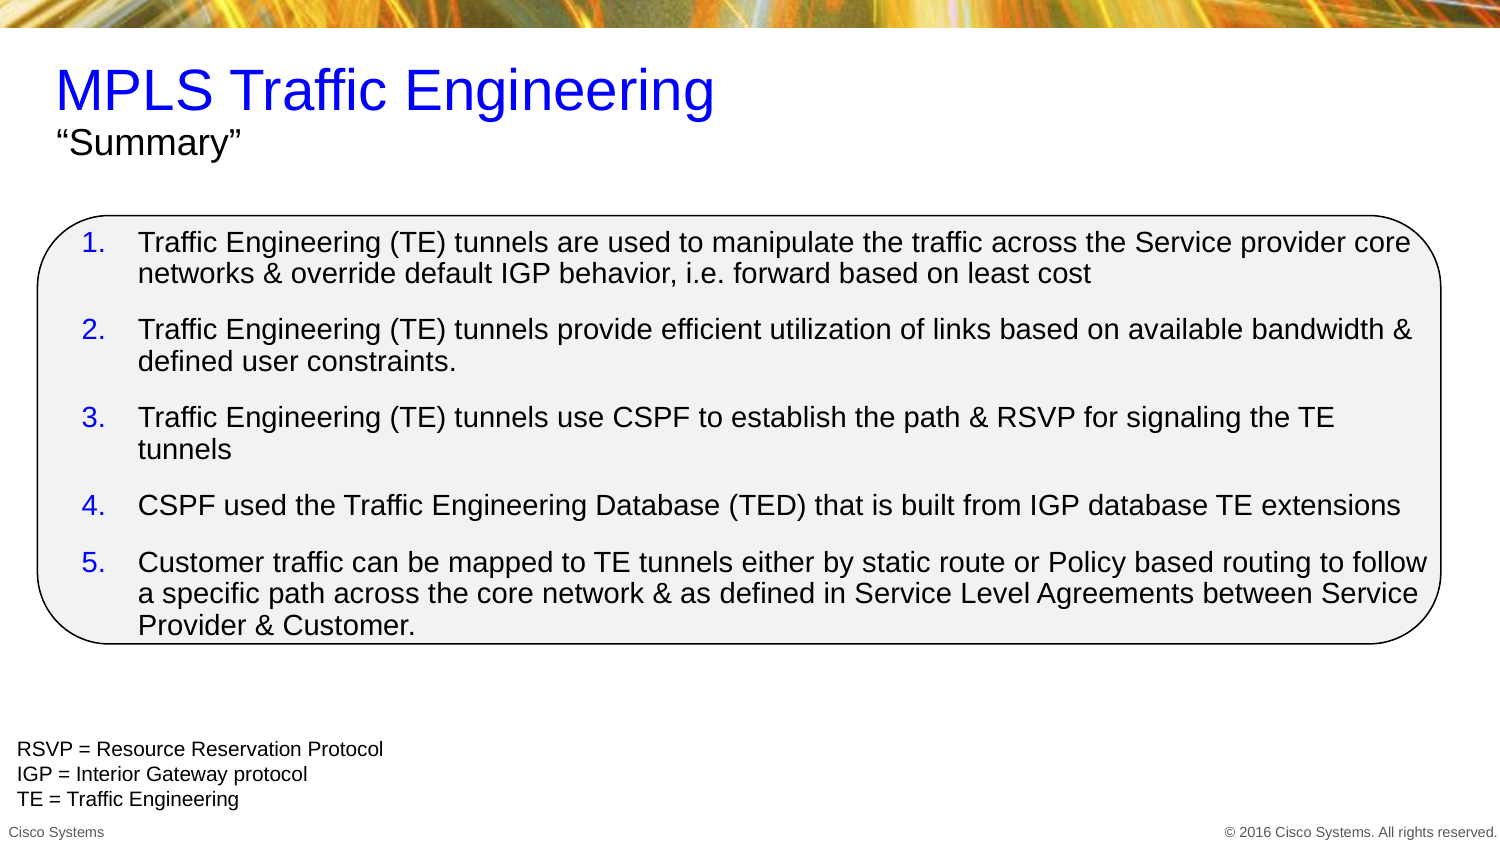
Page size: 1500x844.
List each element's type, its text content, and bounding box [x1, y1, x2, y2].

text_box [37, 229, 66, 630]
title MPLS Traffic Engineering “Summary” [40, 83, 1377, 187]
picture [0, 0, 1500, 28]
text_box RSVP = Resource Reservation Protocol IGP = Interior Gateway protocol TE = Traffic Engineering [2, 728, 399, 844]
text_box [87, 215, 1392, 219]
list Traffic Engineering (TE) tunnels are used to manipulate the traffic across the Service provider core networks & override default IGP behavior, i.e. forward based on least cost Traffic Engineering (TE) tunnels provide efficient utilization of links based on available bandwidth & defined user constraints. Traffic Engineering (TE) tunnels use CSPF to establish the path & RSVP for signaling the TE tunnels CSPF used the Traffic Engineering Database (TED) that is built from IGP database TE extensions Customer traffic can be mapped to TE tunnels either by static route or Policy based routing to follow a specific path across the core network & as defined in Service Level Agreements between Service Provider & Customer. [66, 219, 1447, 787]
